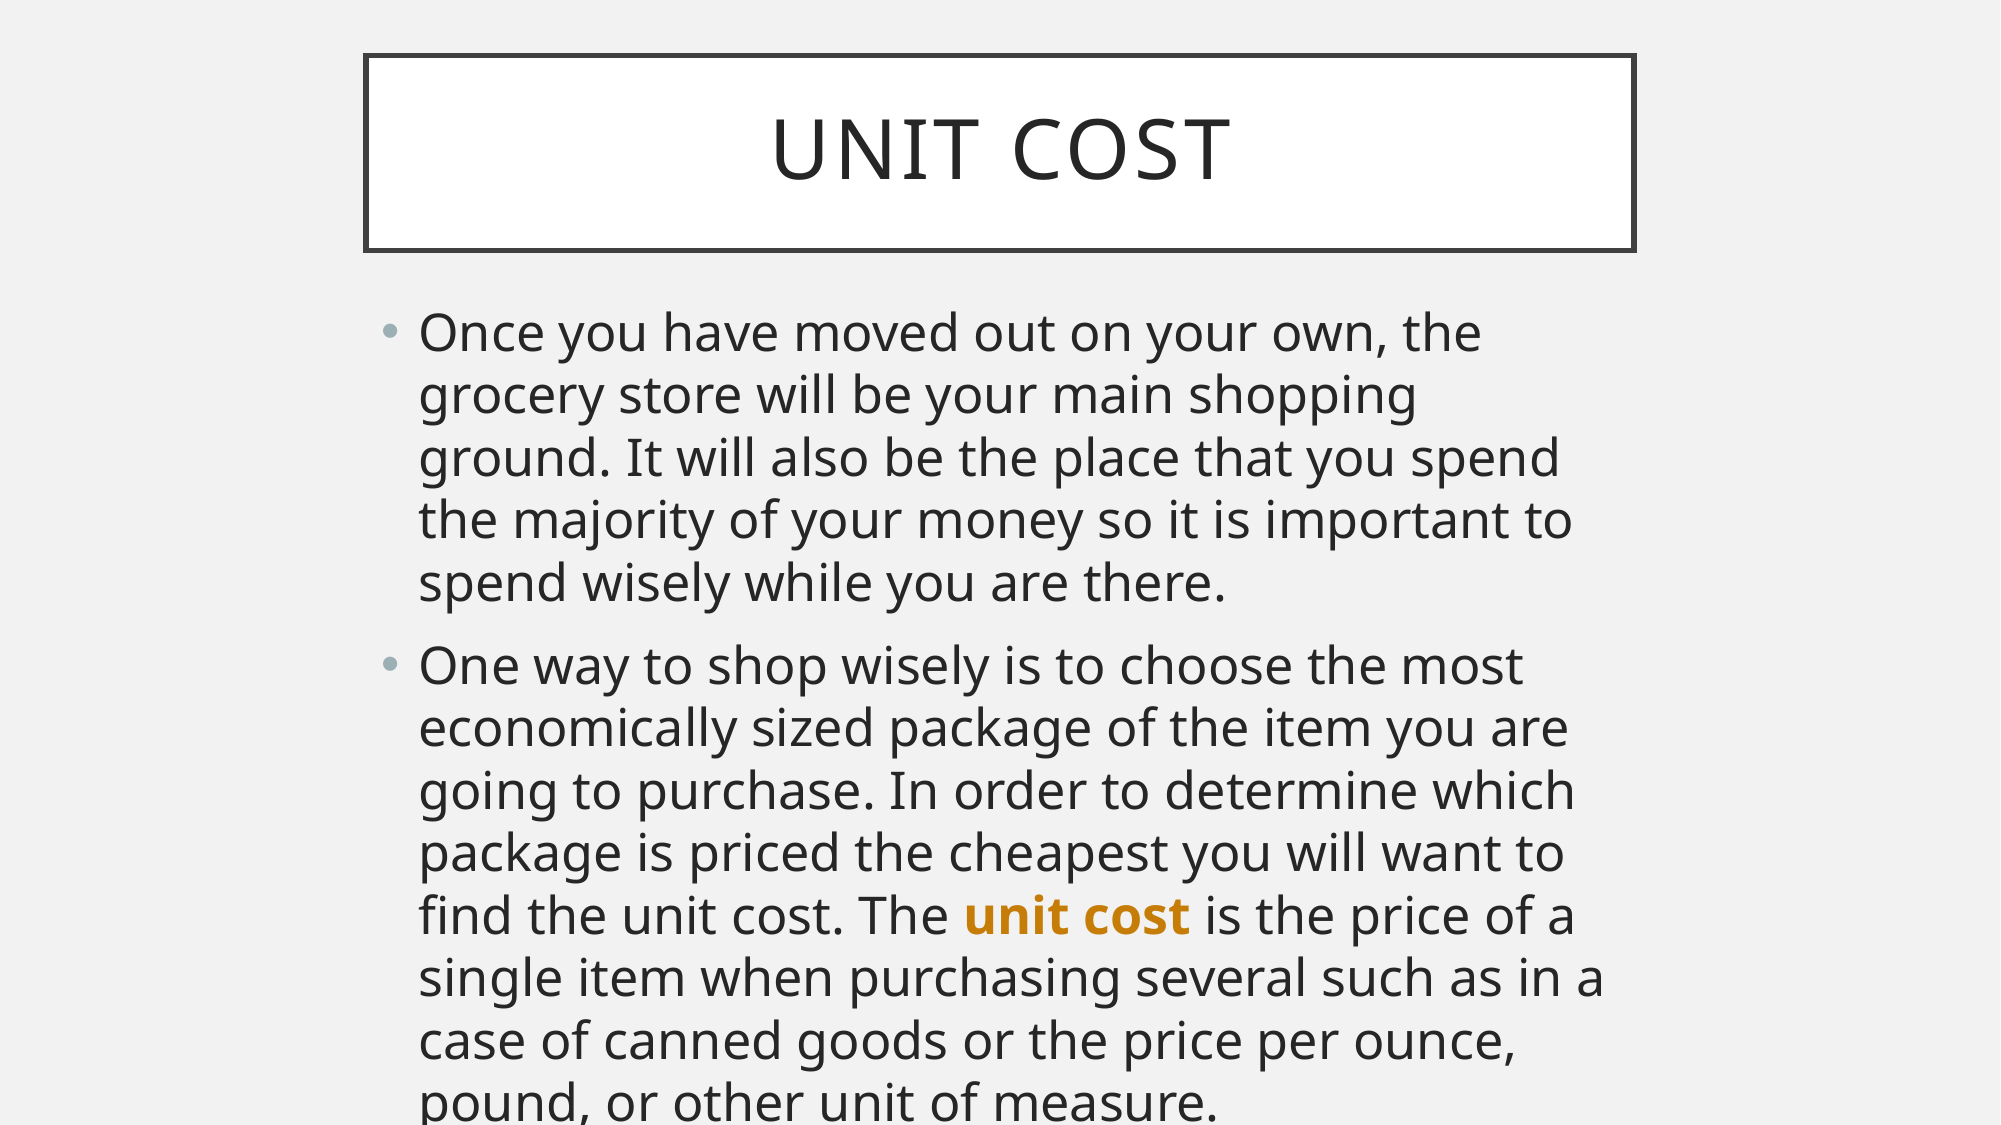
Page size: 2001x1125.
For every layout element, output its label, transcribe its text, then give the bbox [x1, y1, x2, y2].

list Once you have moved out on your own, the grocery store will be your main shopping ground. It will also be the place that you spend the majority of your money so it is important to spend wisely while you are there. One way to shop wisely is to choose the most economically sized package of the item you are going to purchase. In order to determine which package is priced the cheapest you will want to find the unit cost. The unit cost is the price of a single item when purchasing several such as in a case of canned goods or the price per ounce, pound, or other unit of measure. [366, 291, 1634, 1068]
title Unit cost [363, 53, 1637, 253]
